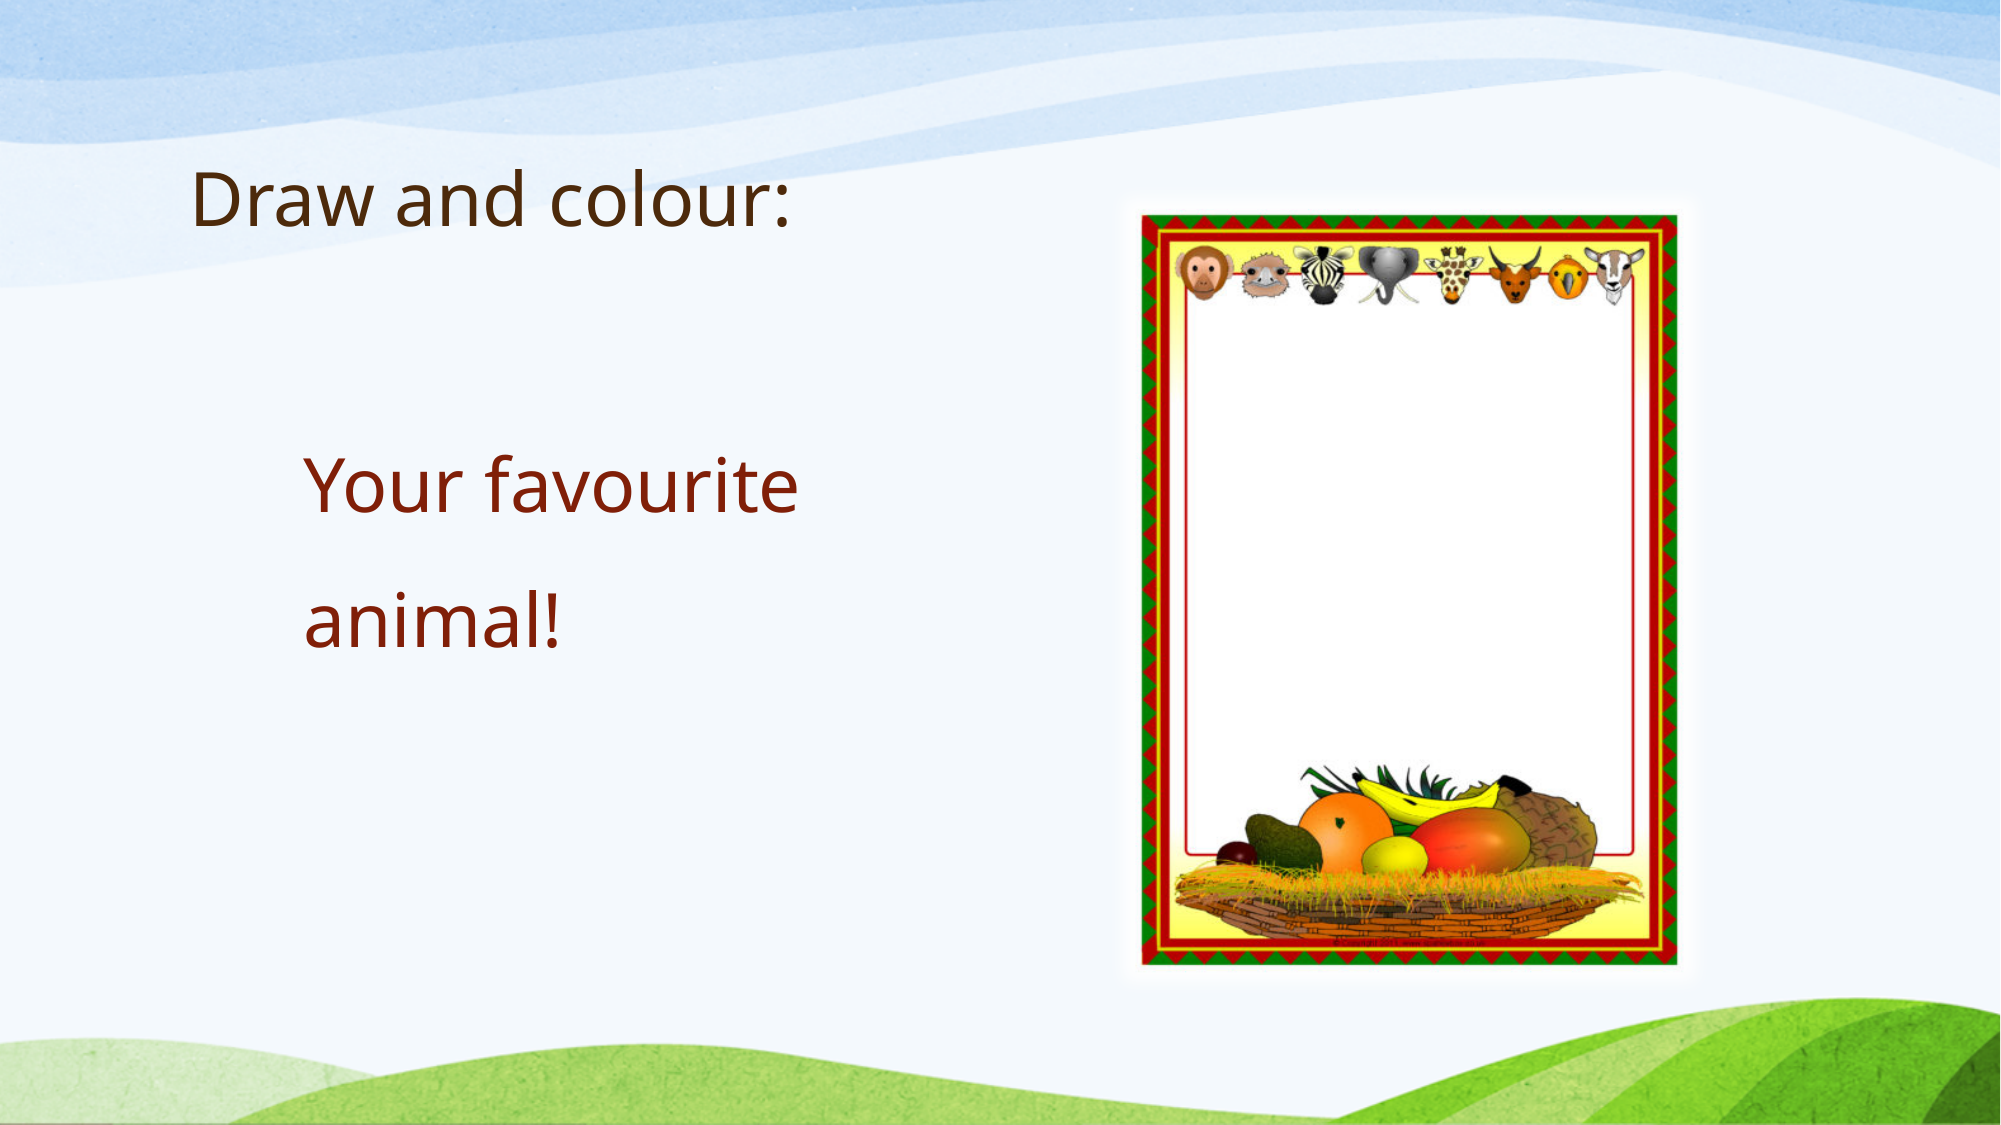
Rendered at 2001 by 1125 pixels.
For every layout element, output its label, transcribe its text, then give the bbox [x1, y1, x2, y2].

text_box Your favourite animal! [288, 193, 923, 671]
title Draw and colour: [174, 50, 1825, 250]
picture [0, 0, 2001, 1125]
